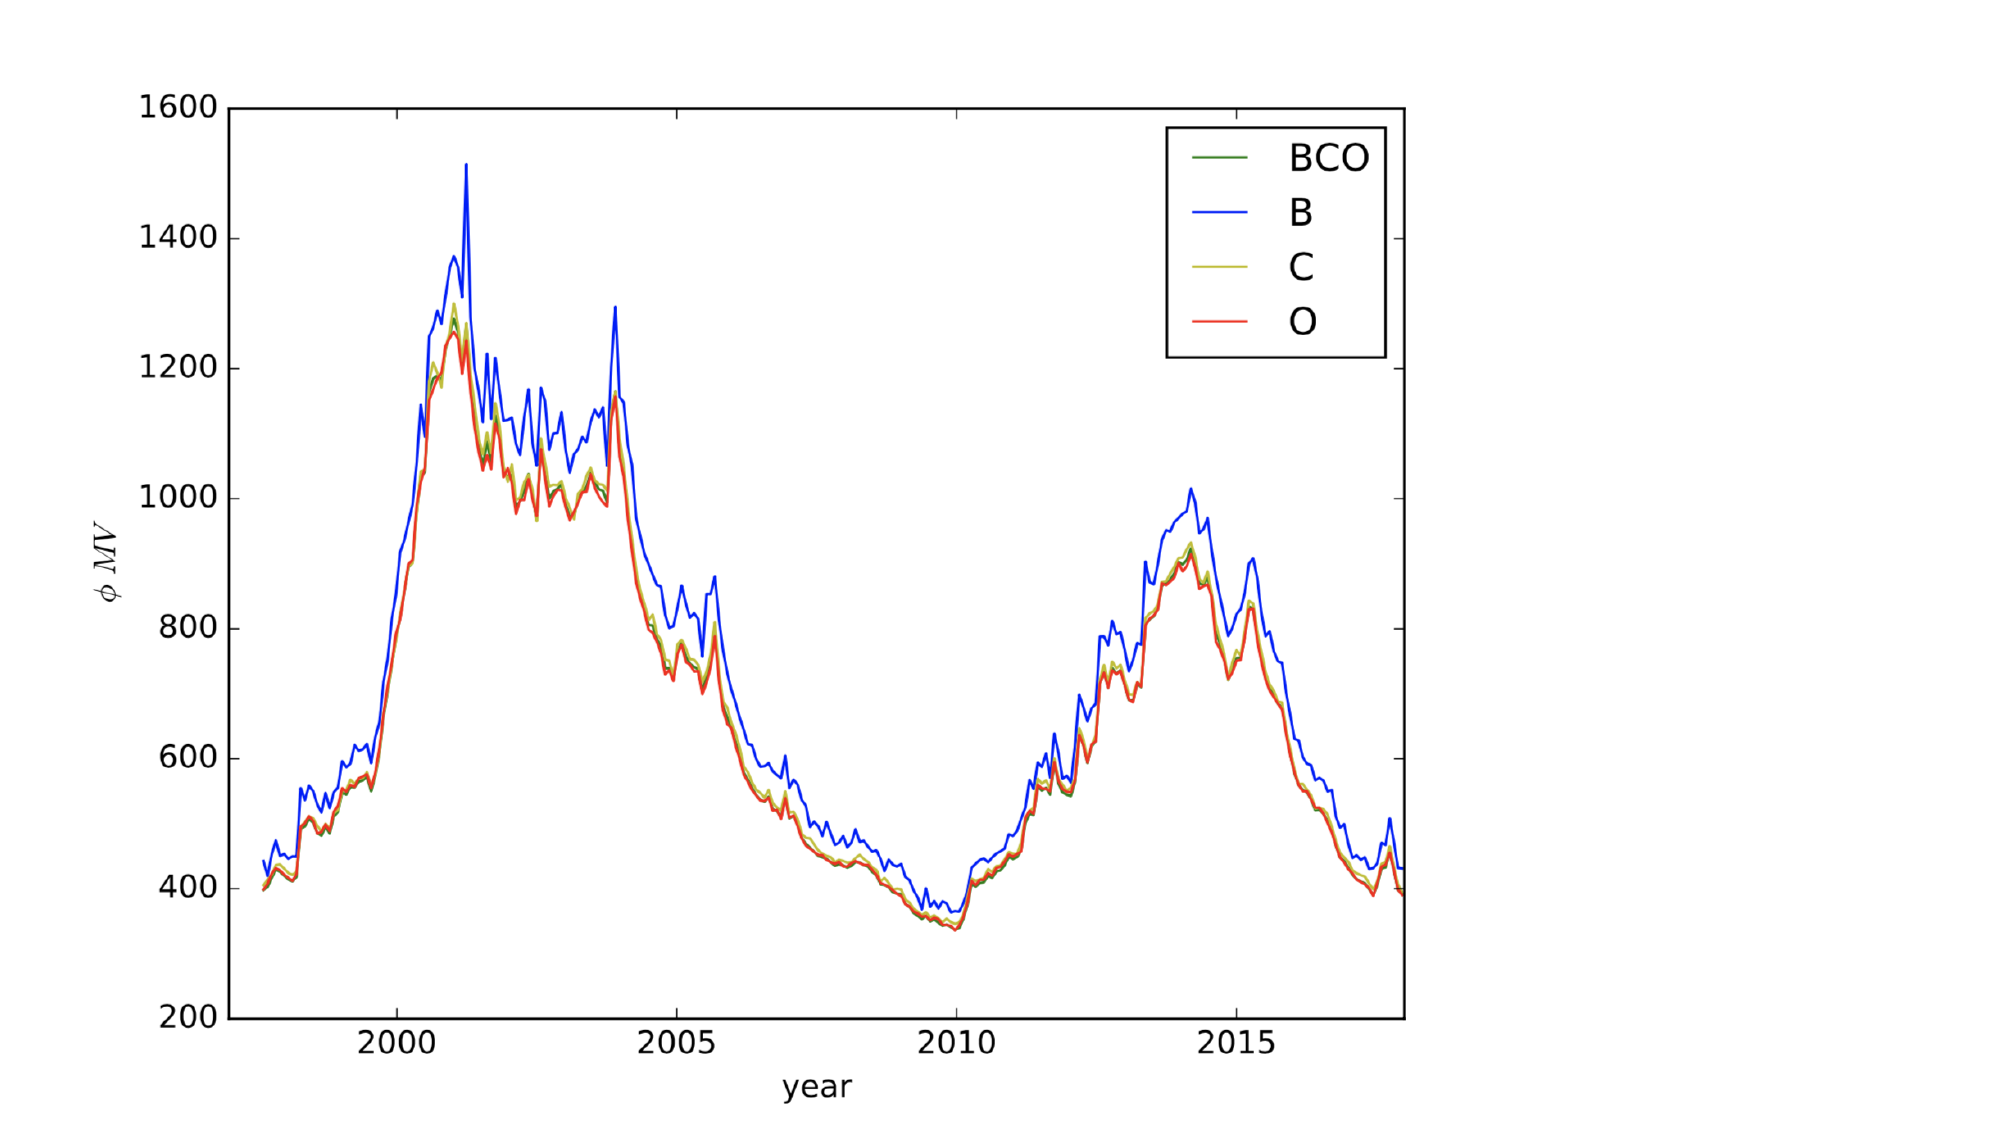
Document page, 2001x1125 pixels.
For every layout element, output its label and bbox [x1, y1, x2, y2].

picture [40, 0, 1551, 1125]
